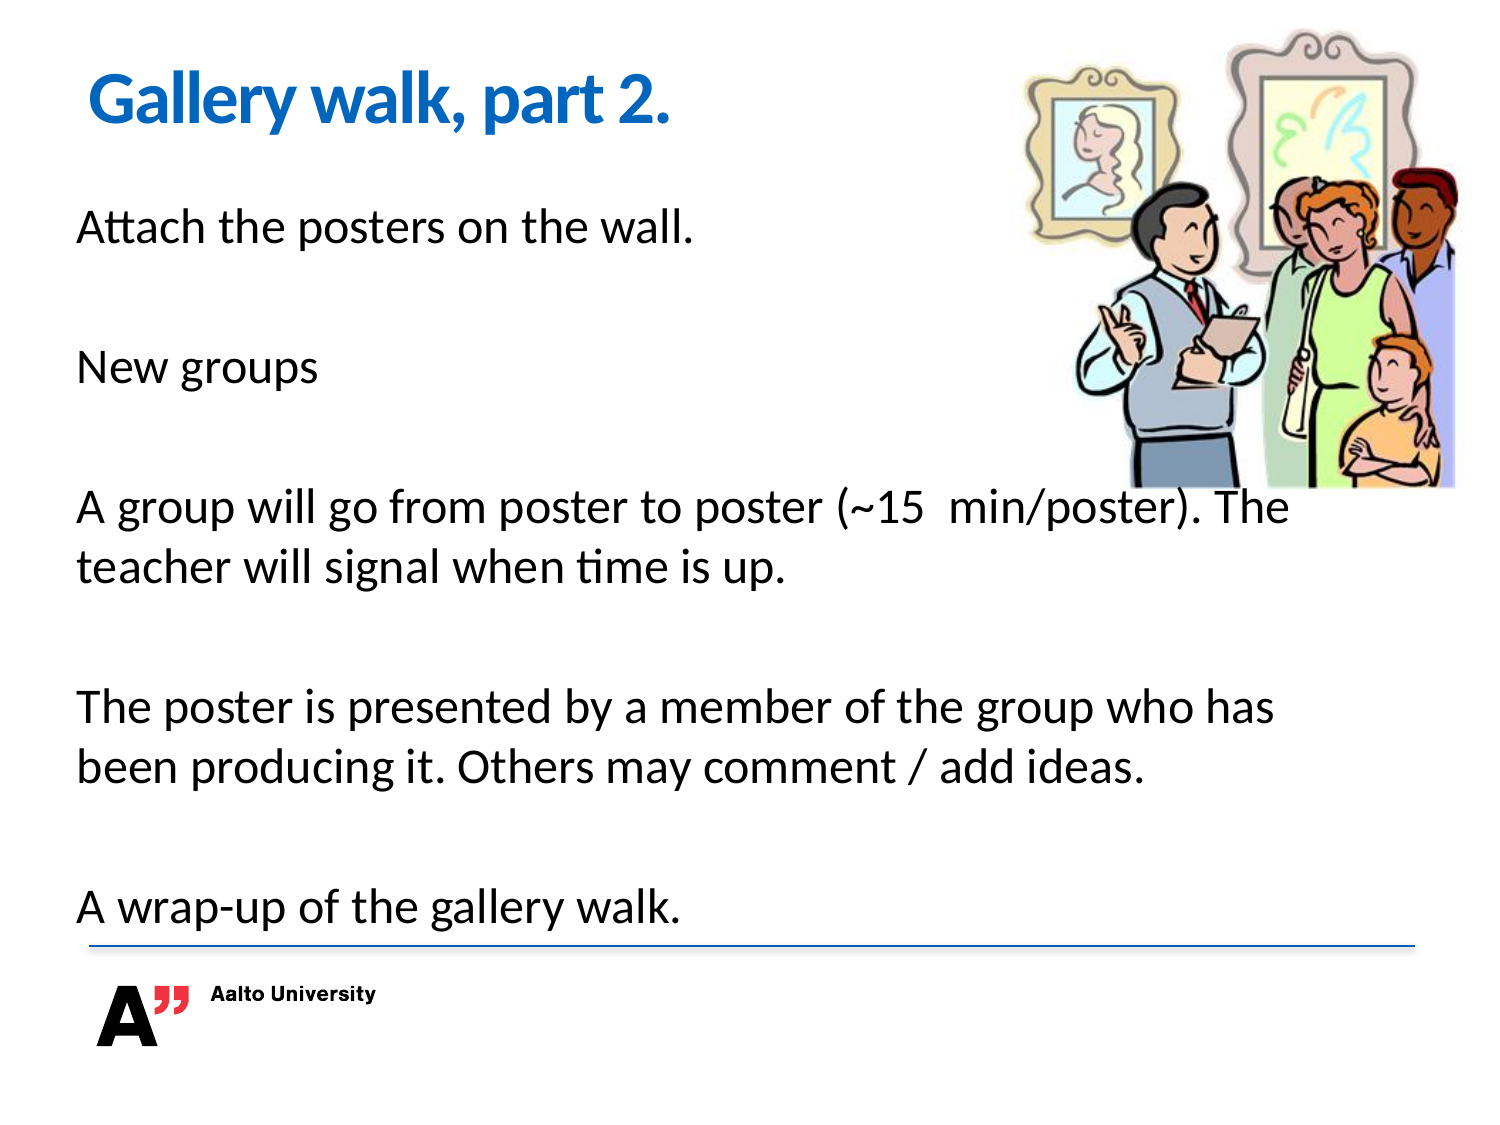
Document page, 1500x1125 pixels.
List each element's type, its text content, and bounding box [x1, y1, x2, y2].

list Attach the posters on the wall. New groups A group will go from poster to poster (~15 min/poster). The teacher will signal when time is up. The poster is presented by a member of the group who has been producing it. Others may comment / add ideas. A wrap-up of the gallery walk. [76, 193, 1376, 946]
title Gallery walk, part 2. [88, 62, 1004, 193]
picture [1009, 28, 1471, 490]
